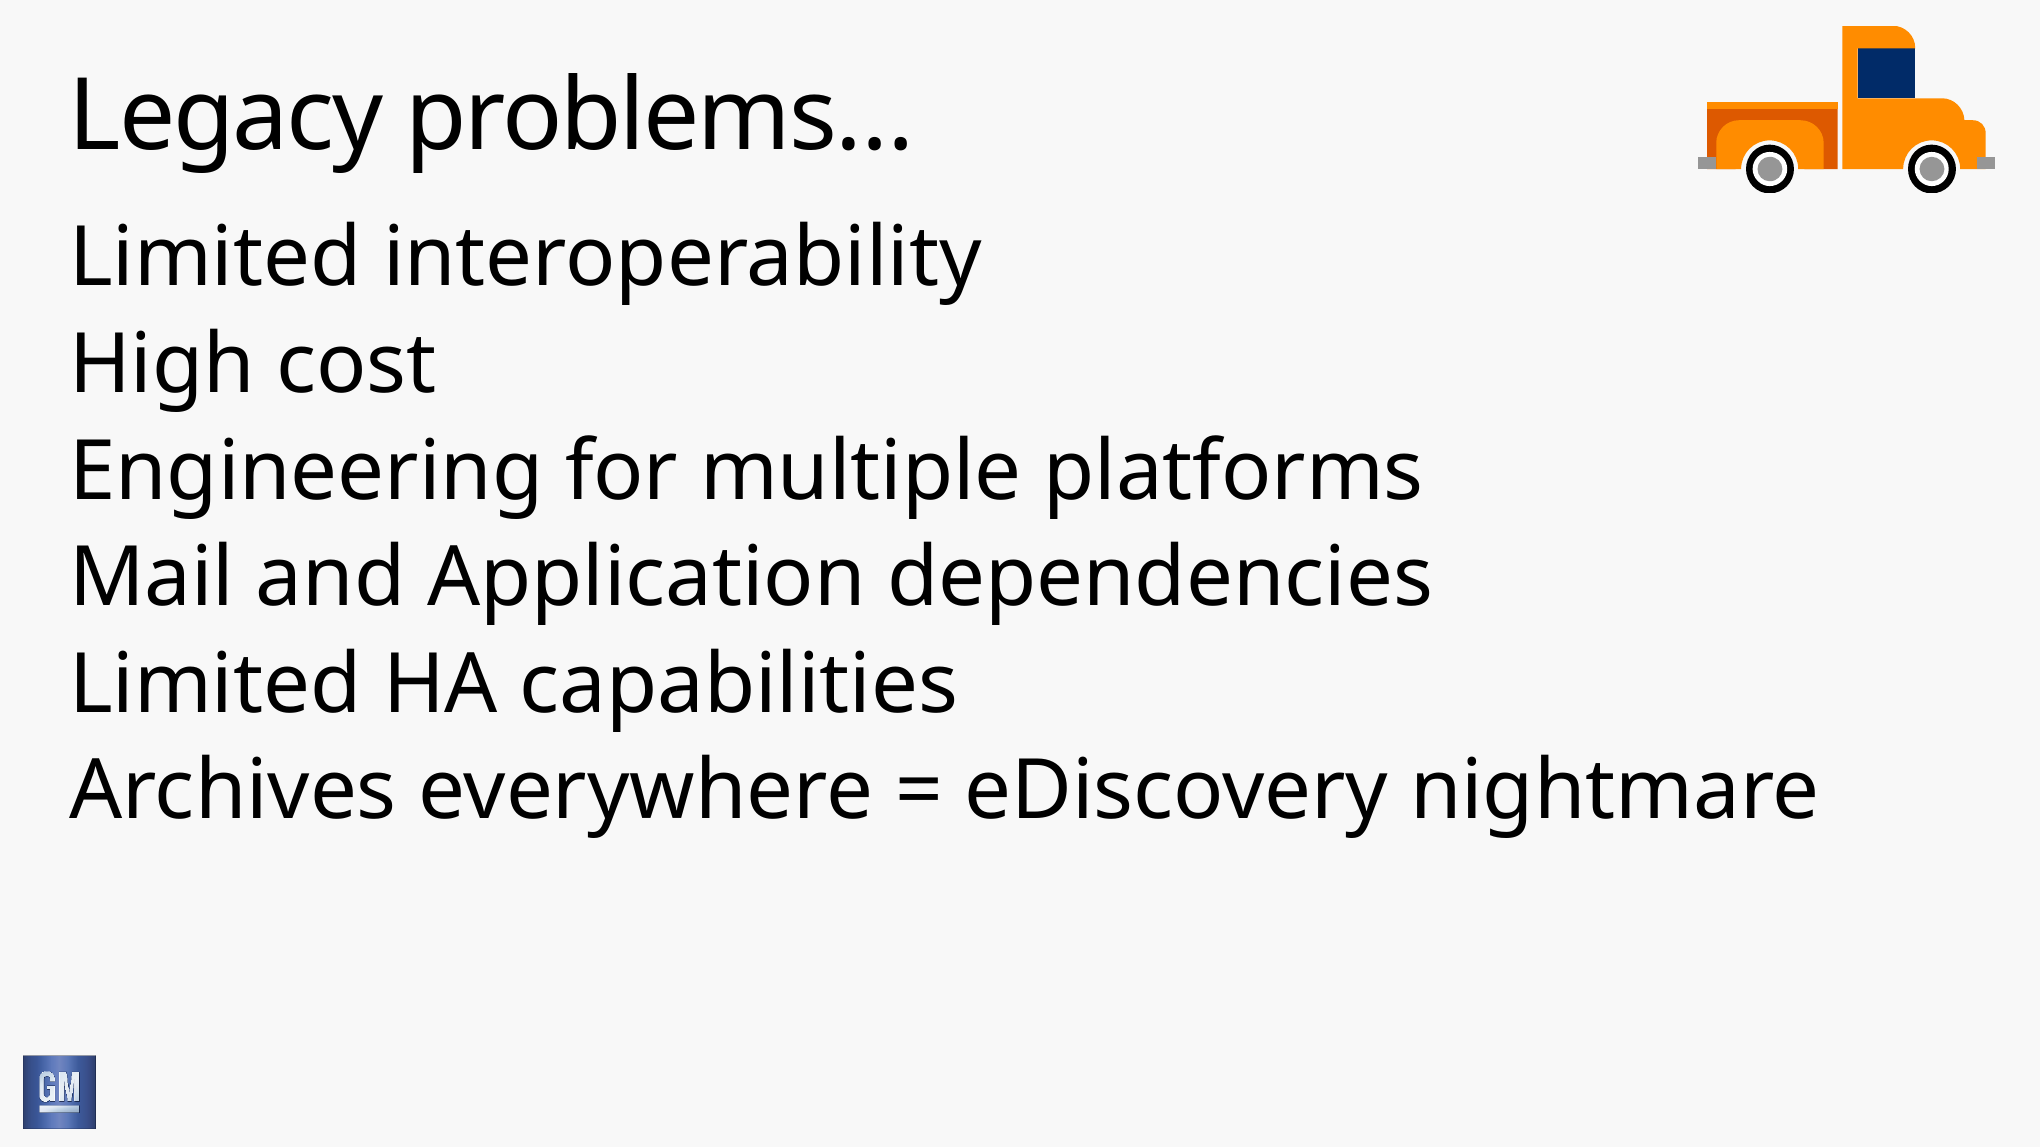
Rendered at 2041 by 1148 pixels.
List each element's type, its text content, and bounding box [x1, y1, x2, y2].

title Legacy problems… [45, 48, 1996, 199]
picture [1697, 26, 1996, 194]
picture [13, 1048, 105, 1136]
list Limited interoperability High cost Engineering for multiple platforms Mail and Application dependencies Limited HA capabilities Archives everywhere = eDiscovery nightmare [45, 198, 1995, 876]
